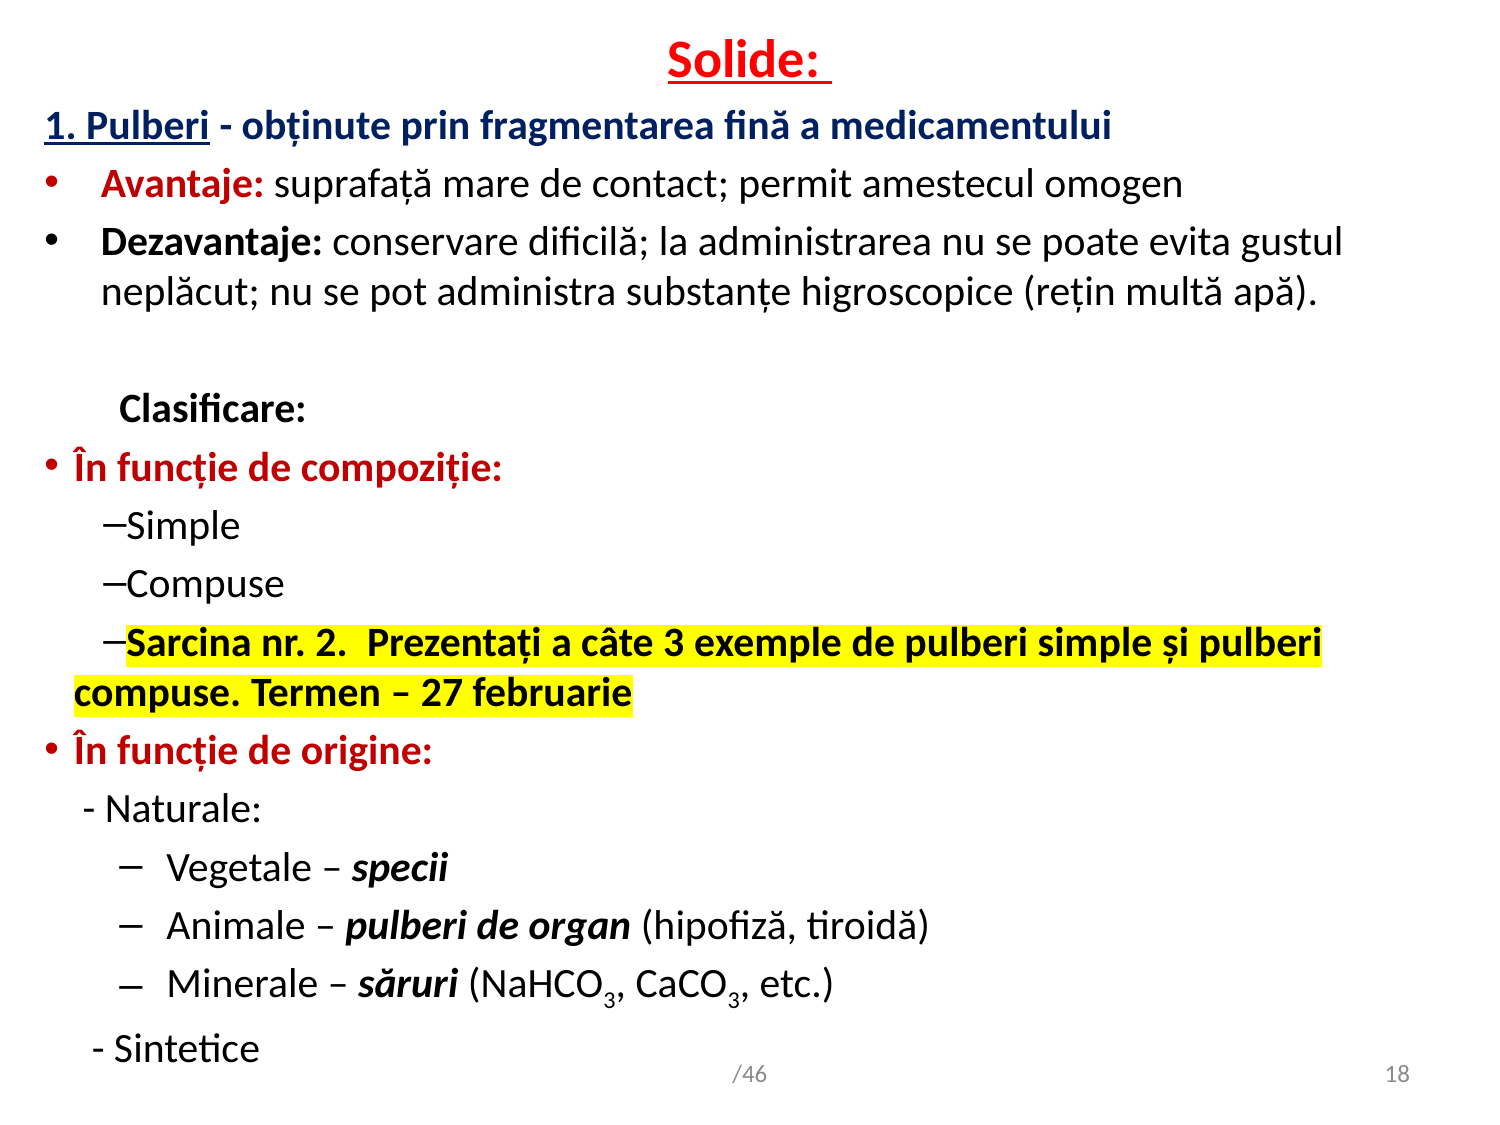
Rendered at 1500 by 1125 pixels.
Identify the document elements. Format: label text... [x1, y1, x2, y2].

list 1. Pulberi - obținute prin fragmentarea fină a medicamentului Avantaje: suprafață mare de contact; permit amestecul omogen Dezavantaje: conservare dificilă; la administrarea nu se poate evita gustul neplăcut; nu se pot administra substanțe higroscopice (rețin multă apă). Clasificare: În funcție de compoziție: Simple Compuse Sarcina nr. 2. Prezentați a câte 3 exemple de pulberi simple și pulberi compuse. Termen – 27 februarie În funcție de origine: - Naturale: Vegetale – specii Animale – pulberi de organ (hipofiză, tiroidă) Minerale – săruri (NaHCO3, CaCO3, etc.) - Sintetice [29, 90, 1483, 1083]
slide_number 18 [1074, 1042, 1425, 1103]
footer /46 [512, 1042, 988, 1103]
title Solide: [75, 9, 1425, 90]
